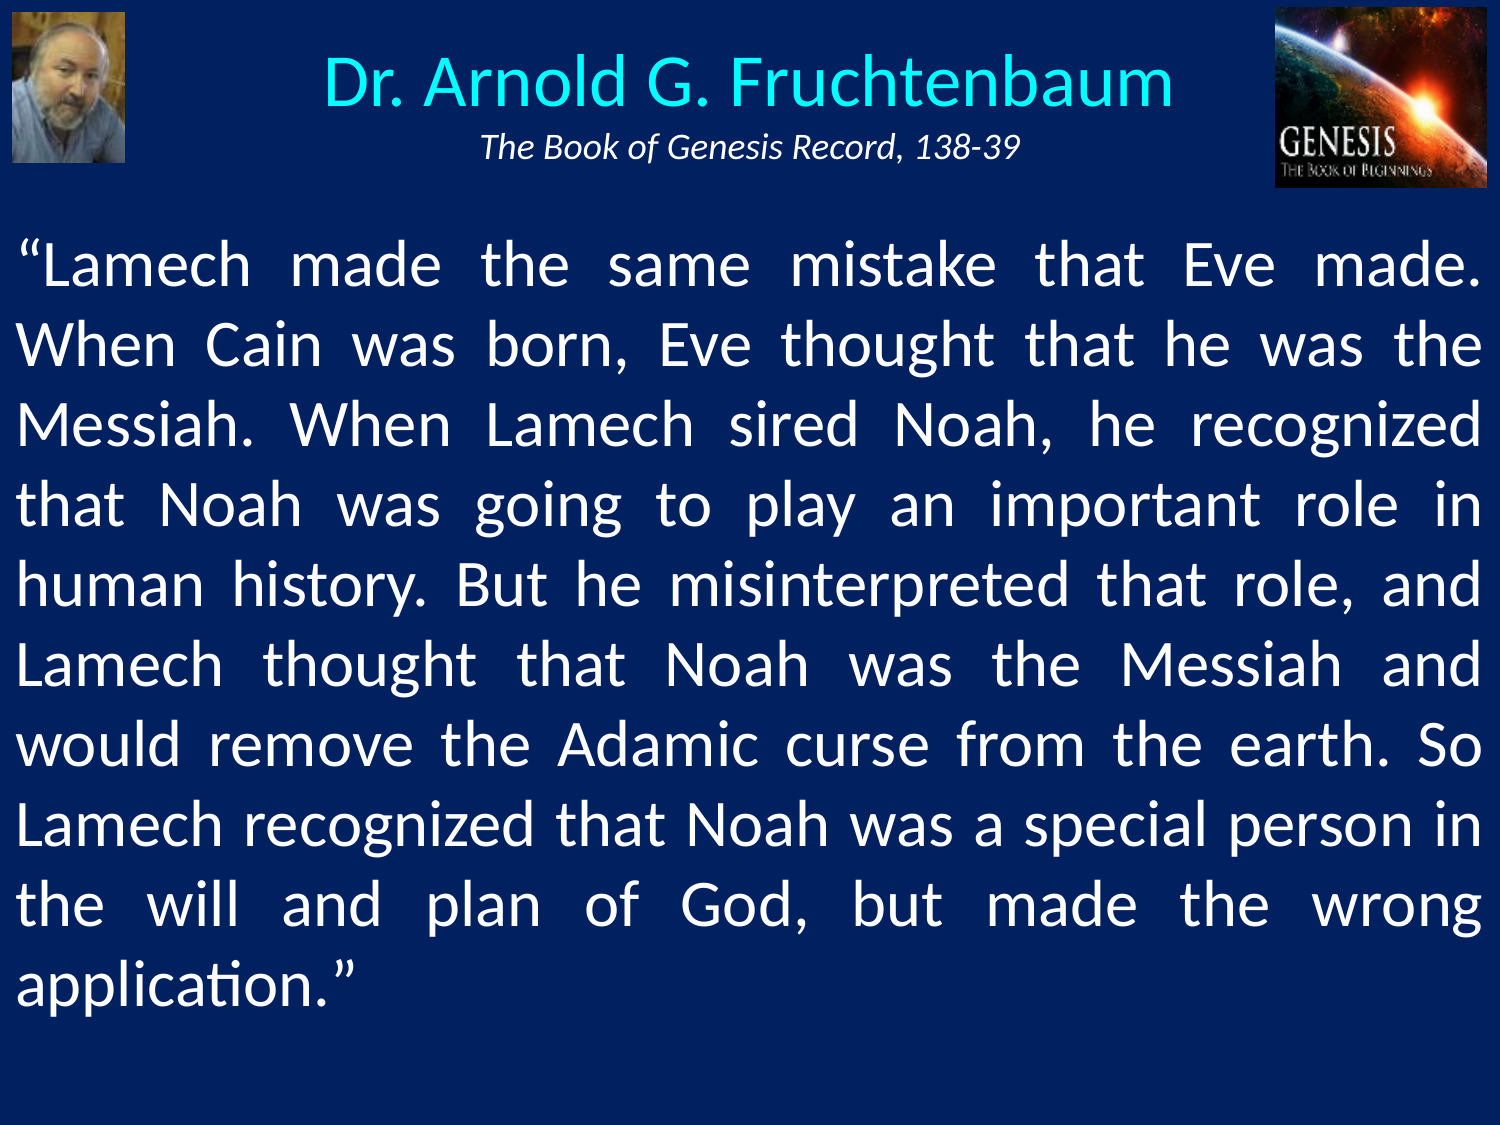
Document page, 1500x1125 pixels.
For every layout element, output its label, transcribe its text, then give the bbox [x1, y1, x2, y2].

text_box Dr. Arnold G. Fruchtenbaum The Book of Genesis Record, 138-39 [304, 24, 1196, 174]
picture [12, 12, 126, 163]
picture [1274, 7, 1487, 188]
list “Lamech made the same mistake that Eve made. When Cain was born, Eve thought that he was the Messiah. When Lamech sired Noah, he recognized that Noah was going to play an important role in human history. But he misinterpreted that role, and Lamech thought that Noah was the Messiah and would remove the Adamic curse from the earth. So Lamech recognized that Noah was a special person in the will and plan of God, but made the wrong application.” [0, 212, 1500, 1001]
